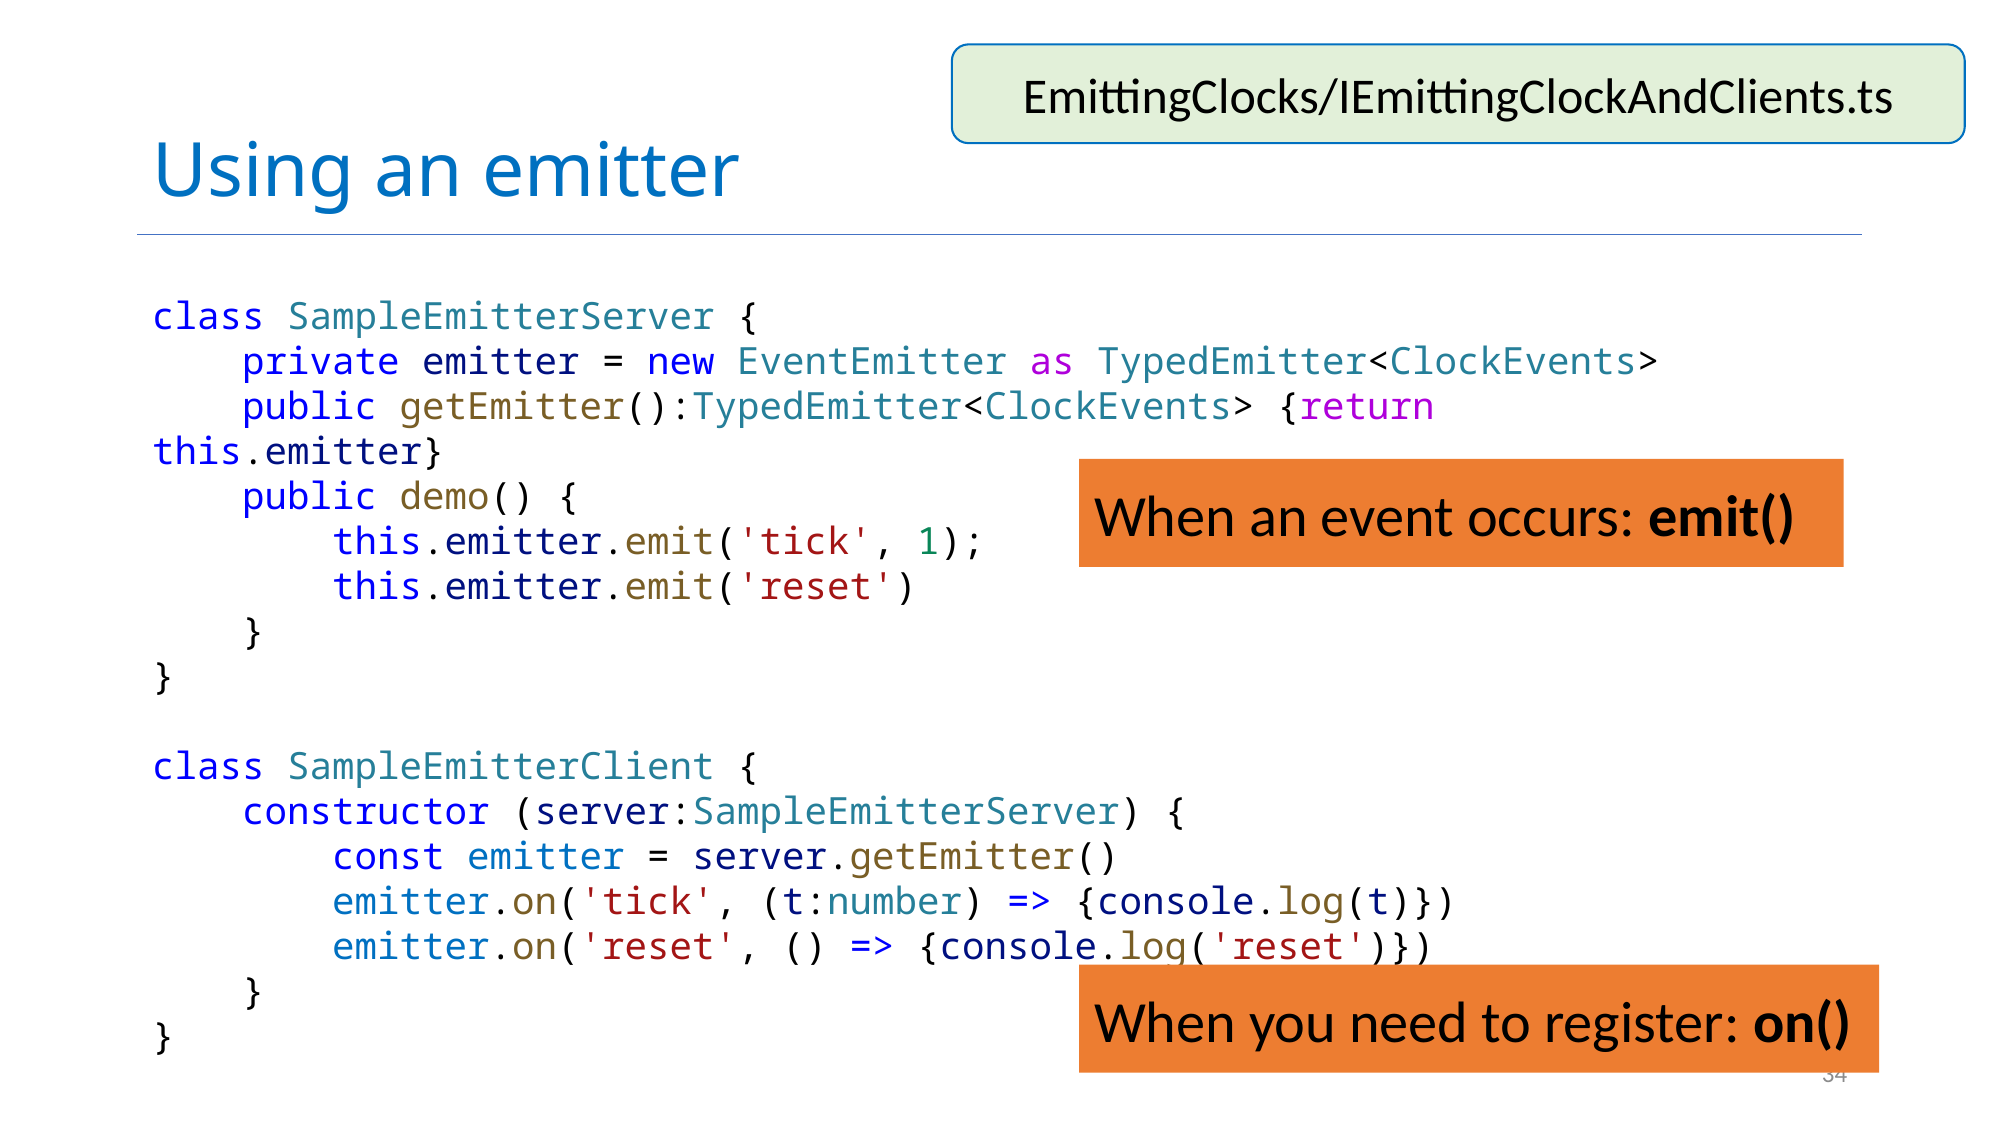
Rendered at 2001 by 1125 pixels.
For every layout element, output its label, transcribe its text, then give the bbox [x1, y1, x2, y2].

text_box When an event occurs: emit() [1078, 458, 1845, 568]
slide_number 34 [1412, 1074, 1863, 1103]
title Using an emitter [137, 3, 1863, 221]
text_box EmittingClocks/IEmittingClockAndClients.ts [950, 43, 1966, 145]
text_box When you need to register: on() [1078, 964, 1880, 1074]
text_box class SampleEmitterServer { private emitter = new EventEmitter as TypedEmitter<ClockEvents> public getEmitter():TypedEmitter<ClockEvents> {return this.emitter} public demo() { this.emitter.emit('tick', 1); this.emitter.emit('reset') } } class SampleEmitterClient { constructor (server:SampleEmitterServer) { const emitter = server.getEmitter() emitter.on('tick', (t:number) => {console.log(t)}) emitter.on('reset', () => {console.log('reset')}) } } [136, 284, 1709, 1066]
